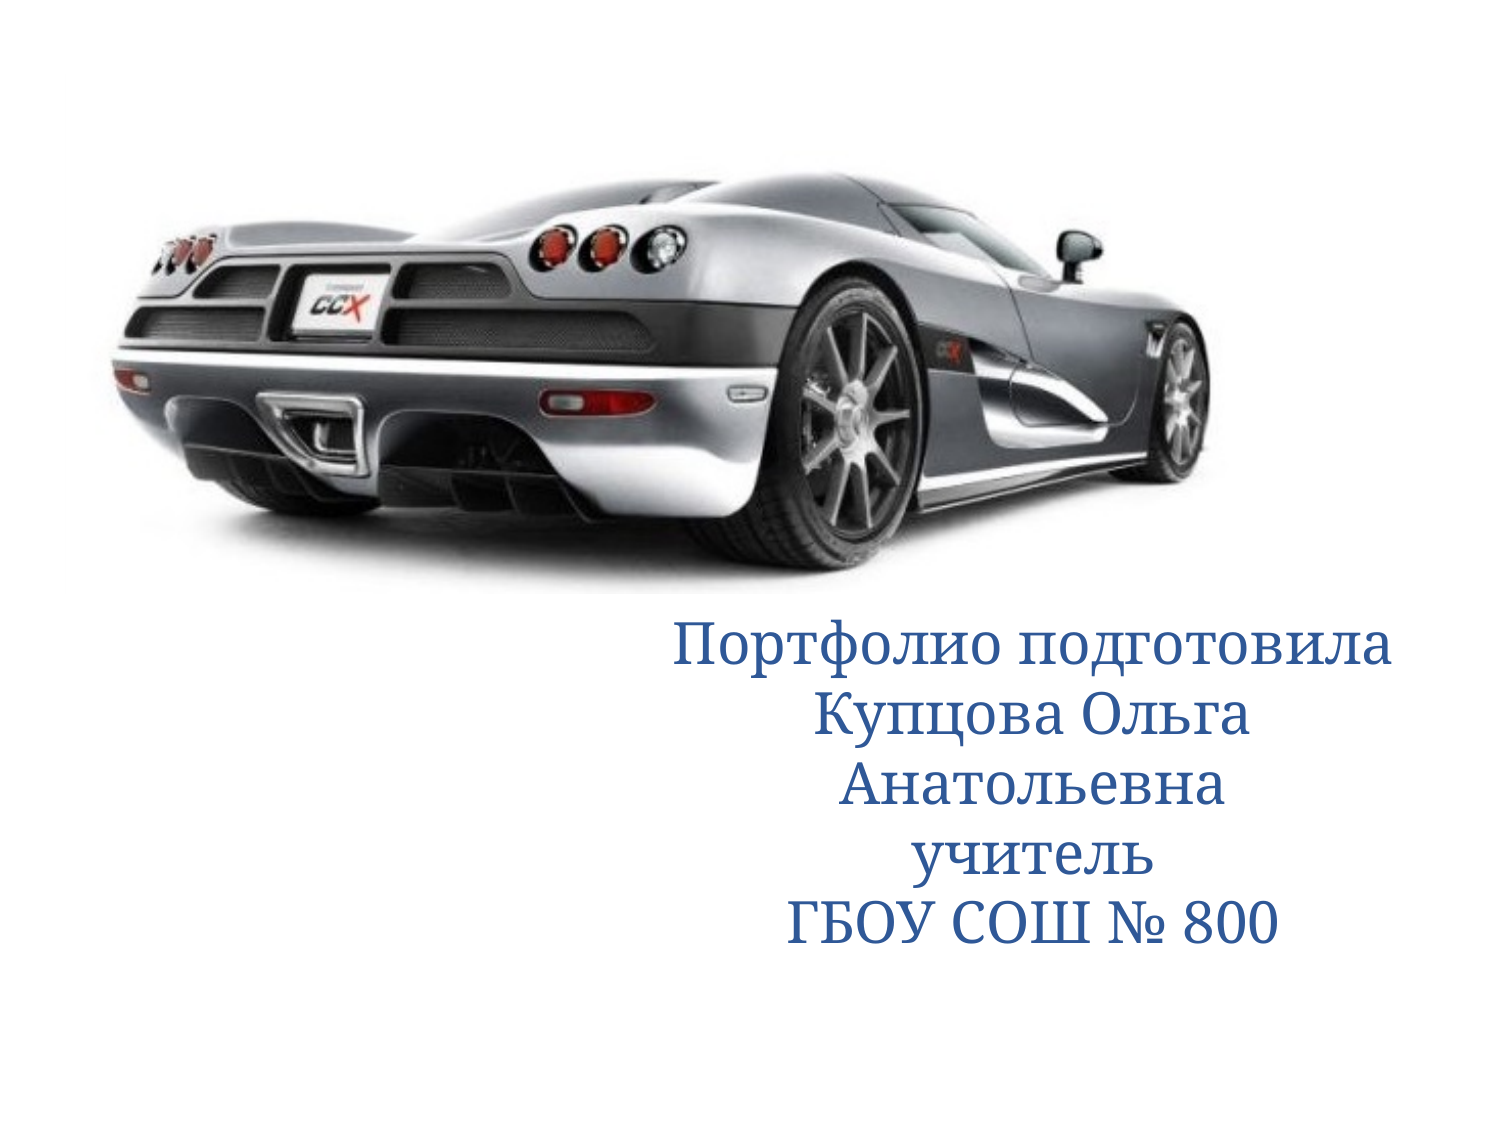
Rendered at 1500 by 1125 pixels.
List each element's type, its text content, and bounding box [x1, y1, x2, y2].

title Портфолио подготовила Купцова Ольга Анатольевна учитель ГБОУ СОШ № 800 [620, 503, 1447, 1059]
picture [64, 74, 1235, 594]
